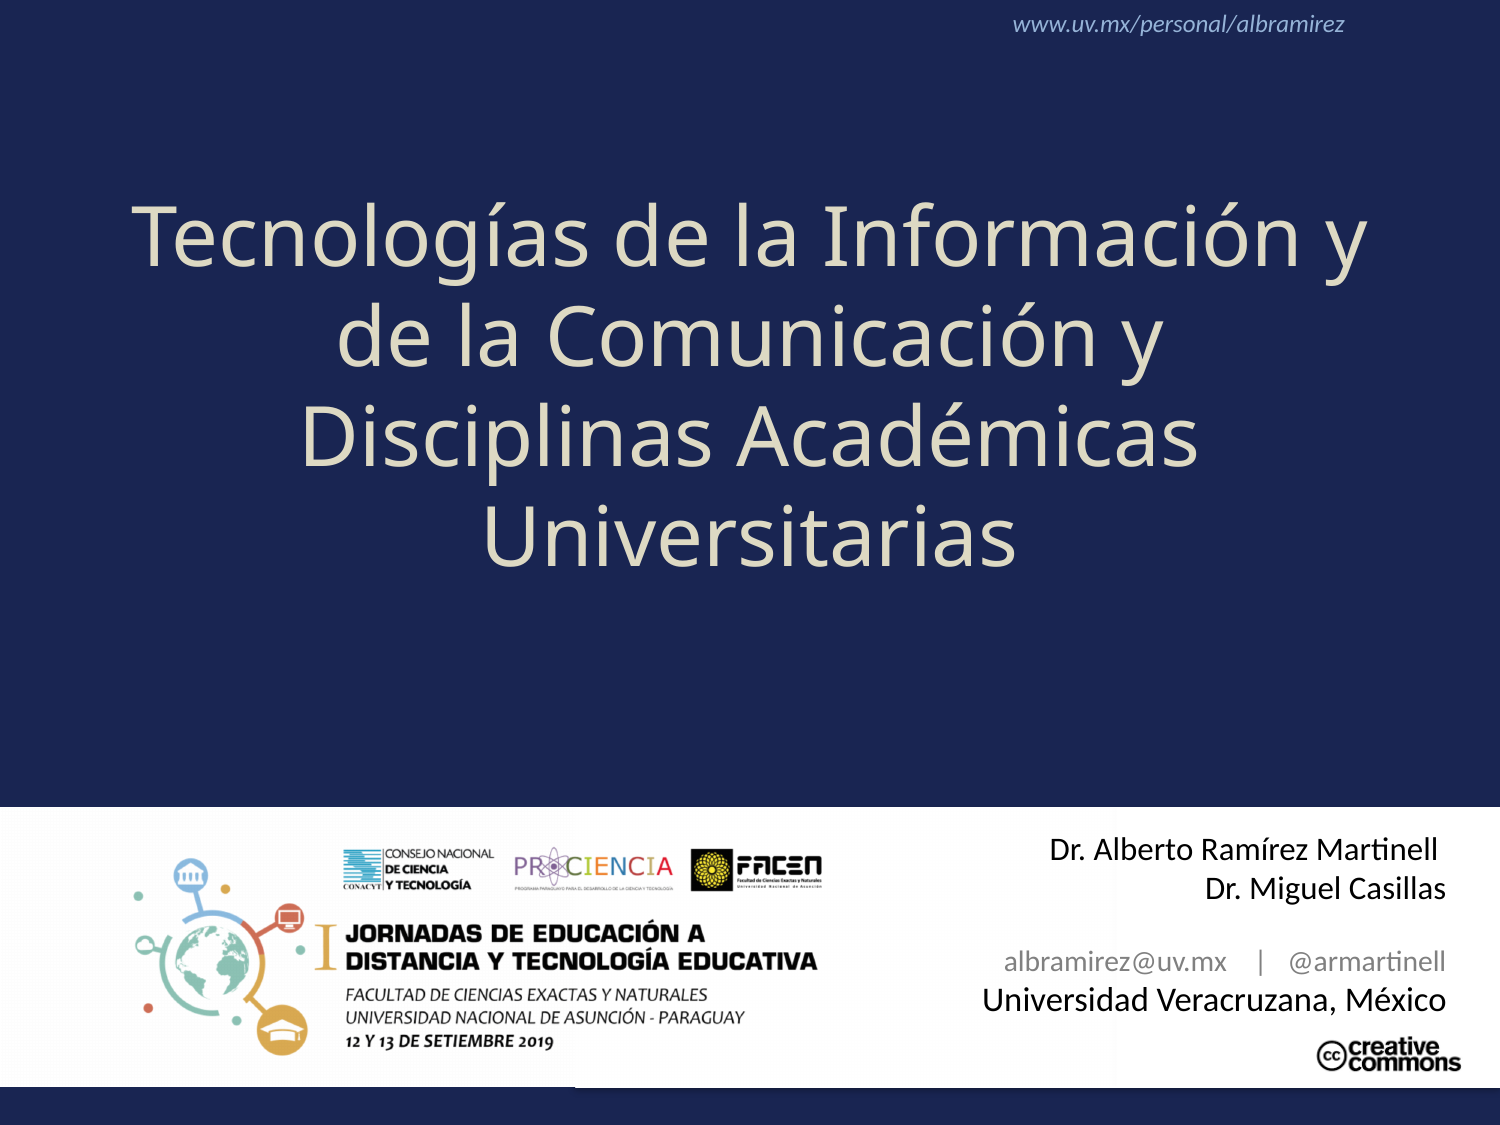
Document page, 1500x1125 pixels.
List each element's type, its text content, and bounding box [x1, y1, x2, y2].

picture [1308, 1027, 1466, 1087]
text_box Dr. Alberto Ramírez Martinell Dr. Miguel Casillas albramirez@uv.mx | @armartinell Universidad Veracruzana, México [1121, 819, 1462, 1028]
title Tecnologías de la Información y de la Comunicación y Disciplinas Académicas Universitarias [112, 169, 1388, 598]
text_box [1118, 807, 1500, 1088]
picture [0, 807, 1118, 1088]
